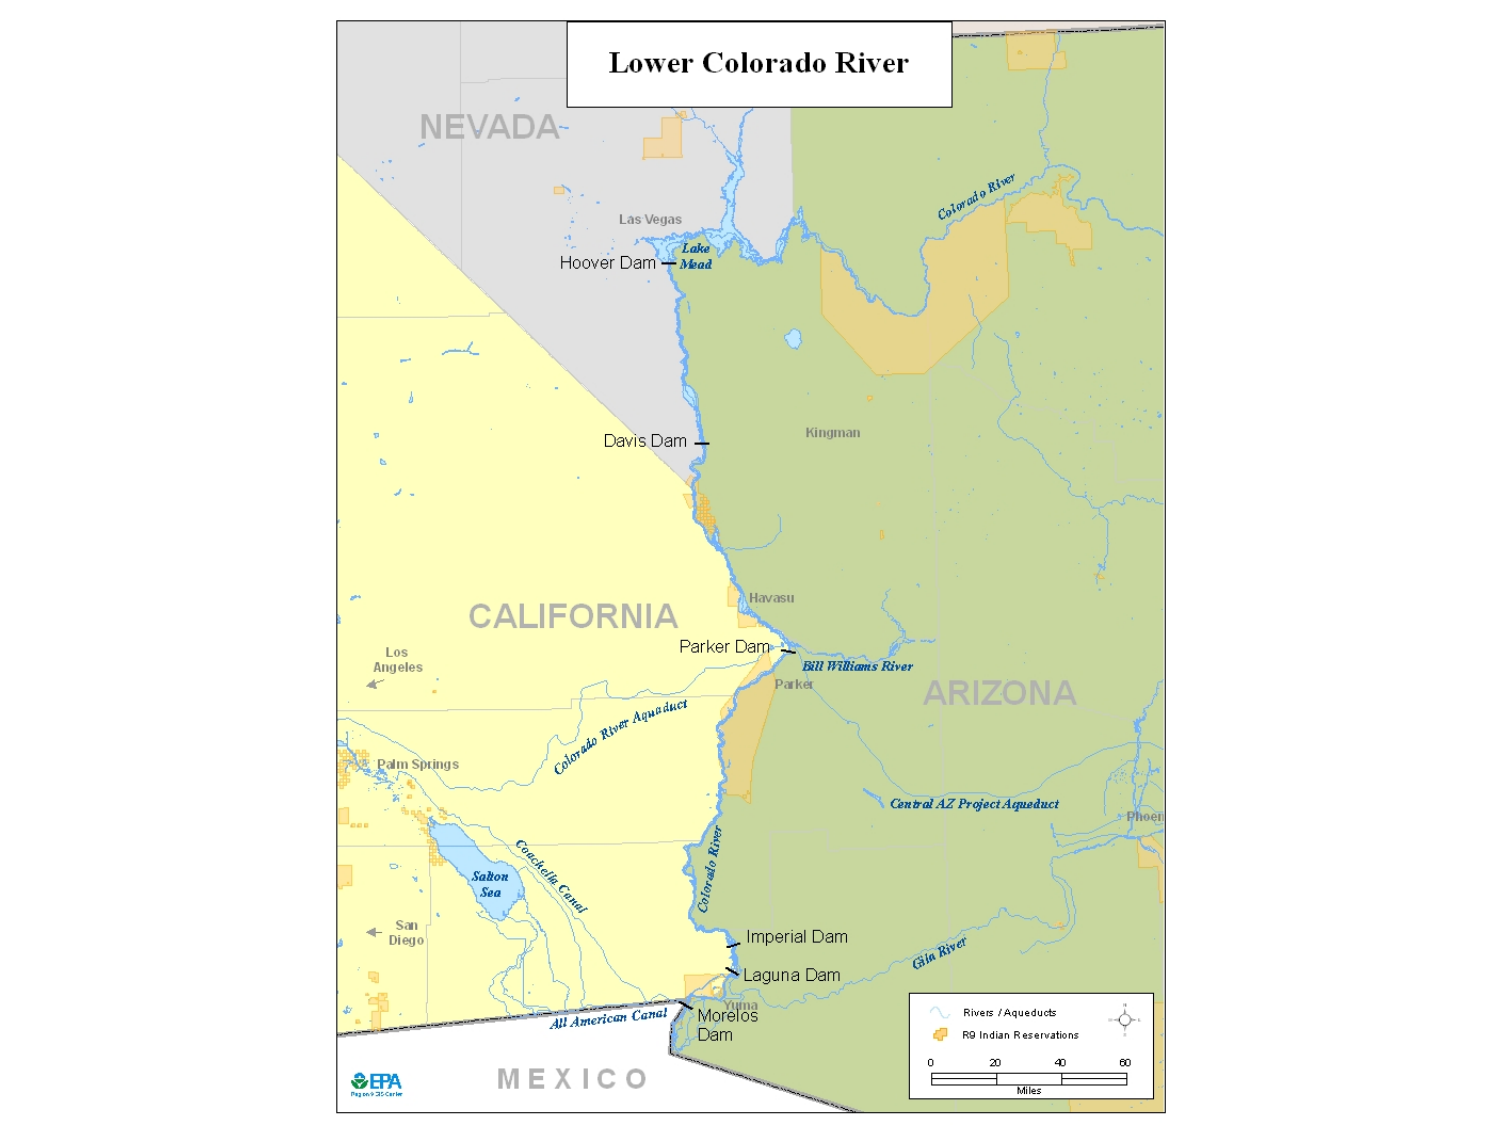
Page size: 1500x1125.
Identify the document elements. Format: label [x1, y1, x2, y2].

picture [315, 0, 1185, 1125]
